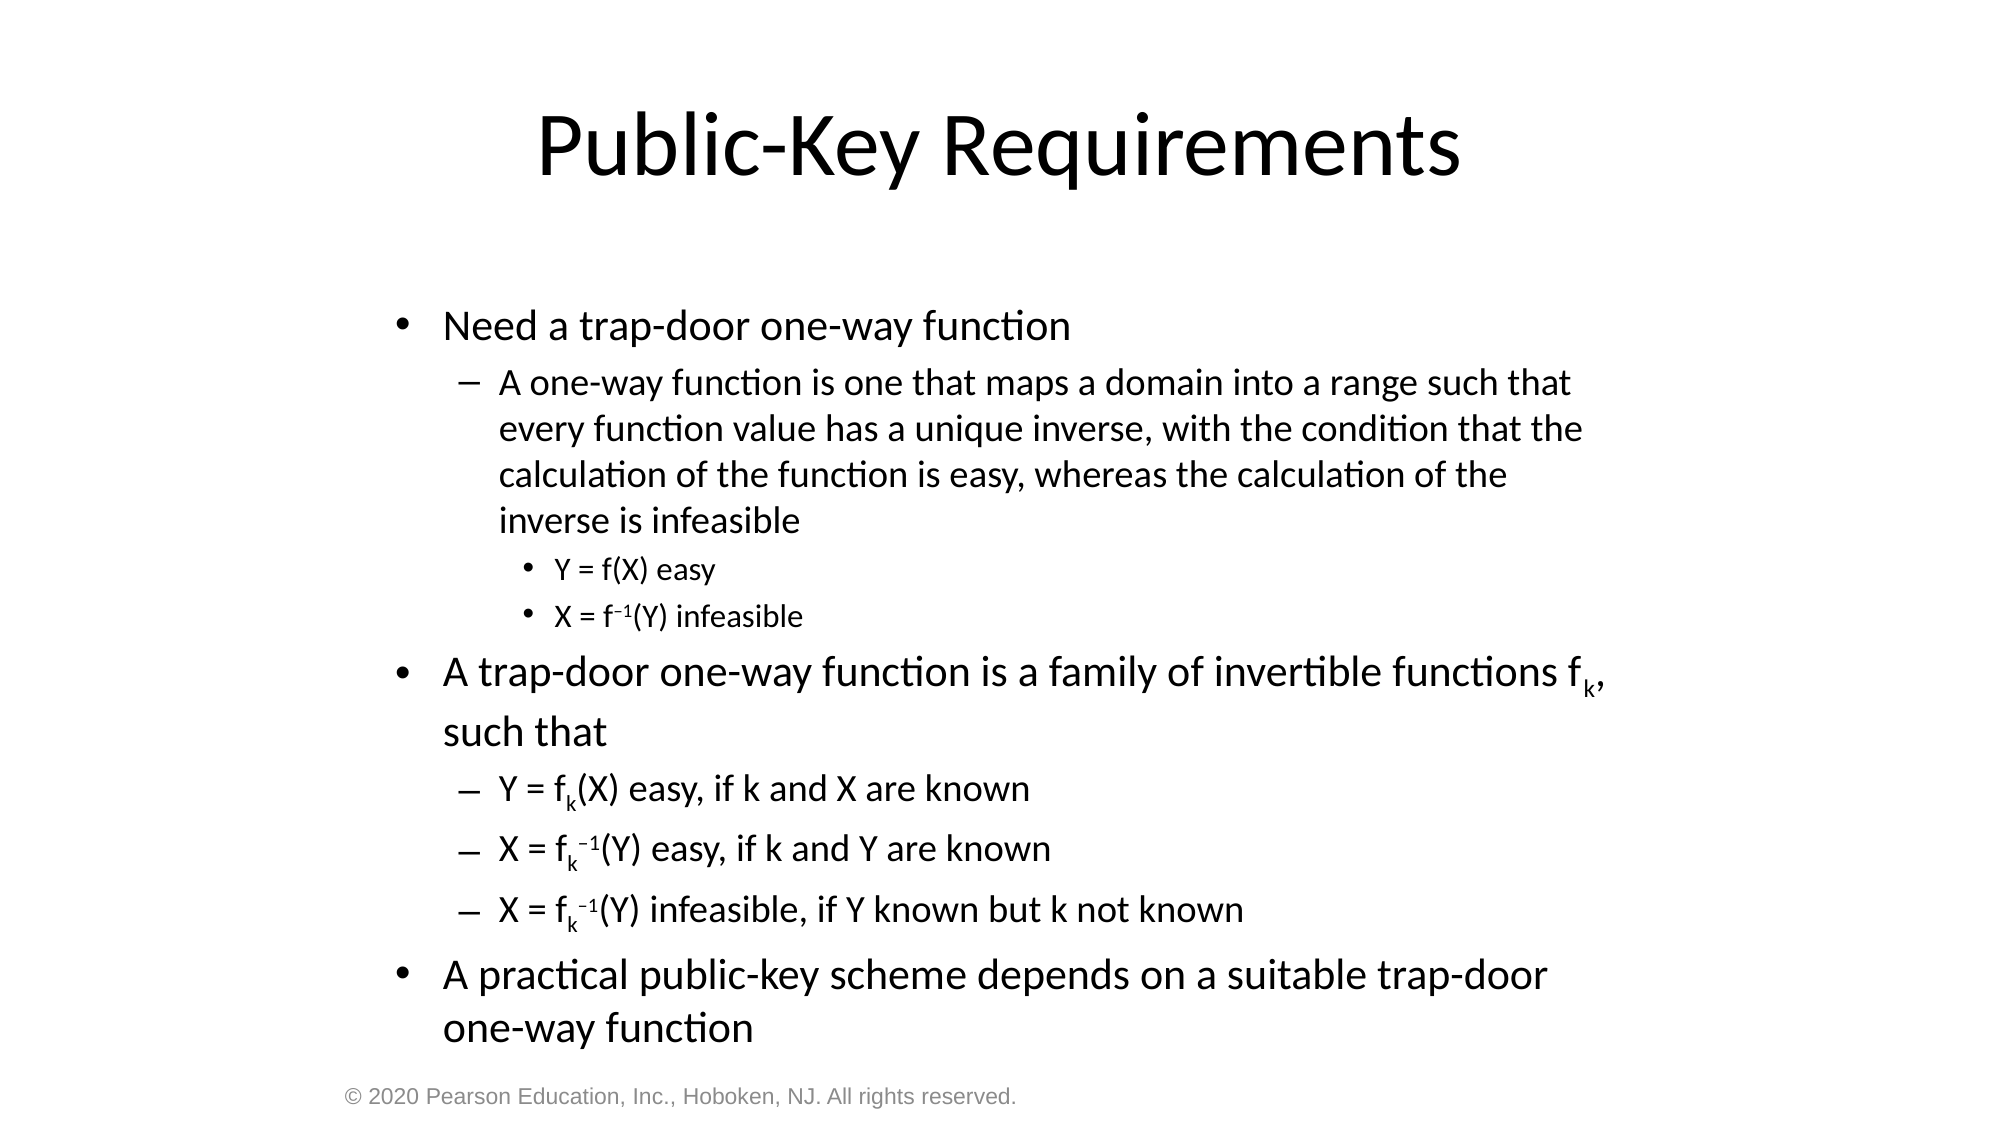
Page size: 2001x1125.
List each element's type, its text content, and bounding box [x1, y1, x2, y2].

title Public-Key Requirements [99, 45, 1900, 233]
list Need a trap-door one-way function A one-way function is one that maps a domain into a range such that every function value has a unique inverse, with the condition that the calculation of the function is easy, whereas the calculation of the inverse is infeasible Y = f(X) easy X = f–1(Y) infeasible A trap-door one-way function is a family of invertible functions fk, such that Y = fk(X) easy, if k and X are known X = fk–1(Y) easy, if k and Y are known X = fk–1(Y) infeasible, if Y known but k not known A practical public-key scheme depends on a suitable trap-door one-way function [379, 289, 1622, 1063]
footer © 2020 Pearson Education, Inc., Hoboken, NJ. All rights reserved. [249, 1065, 1113, 1125]
